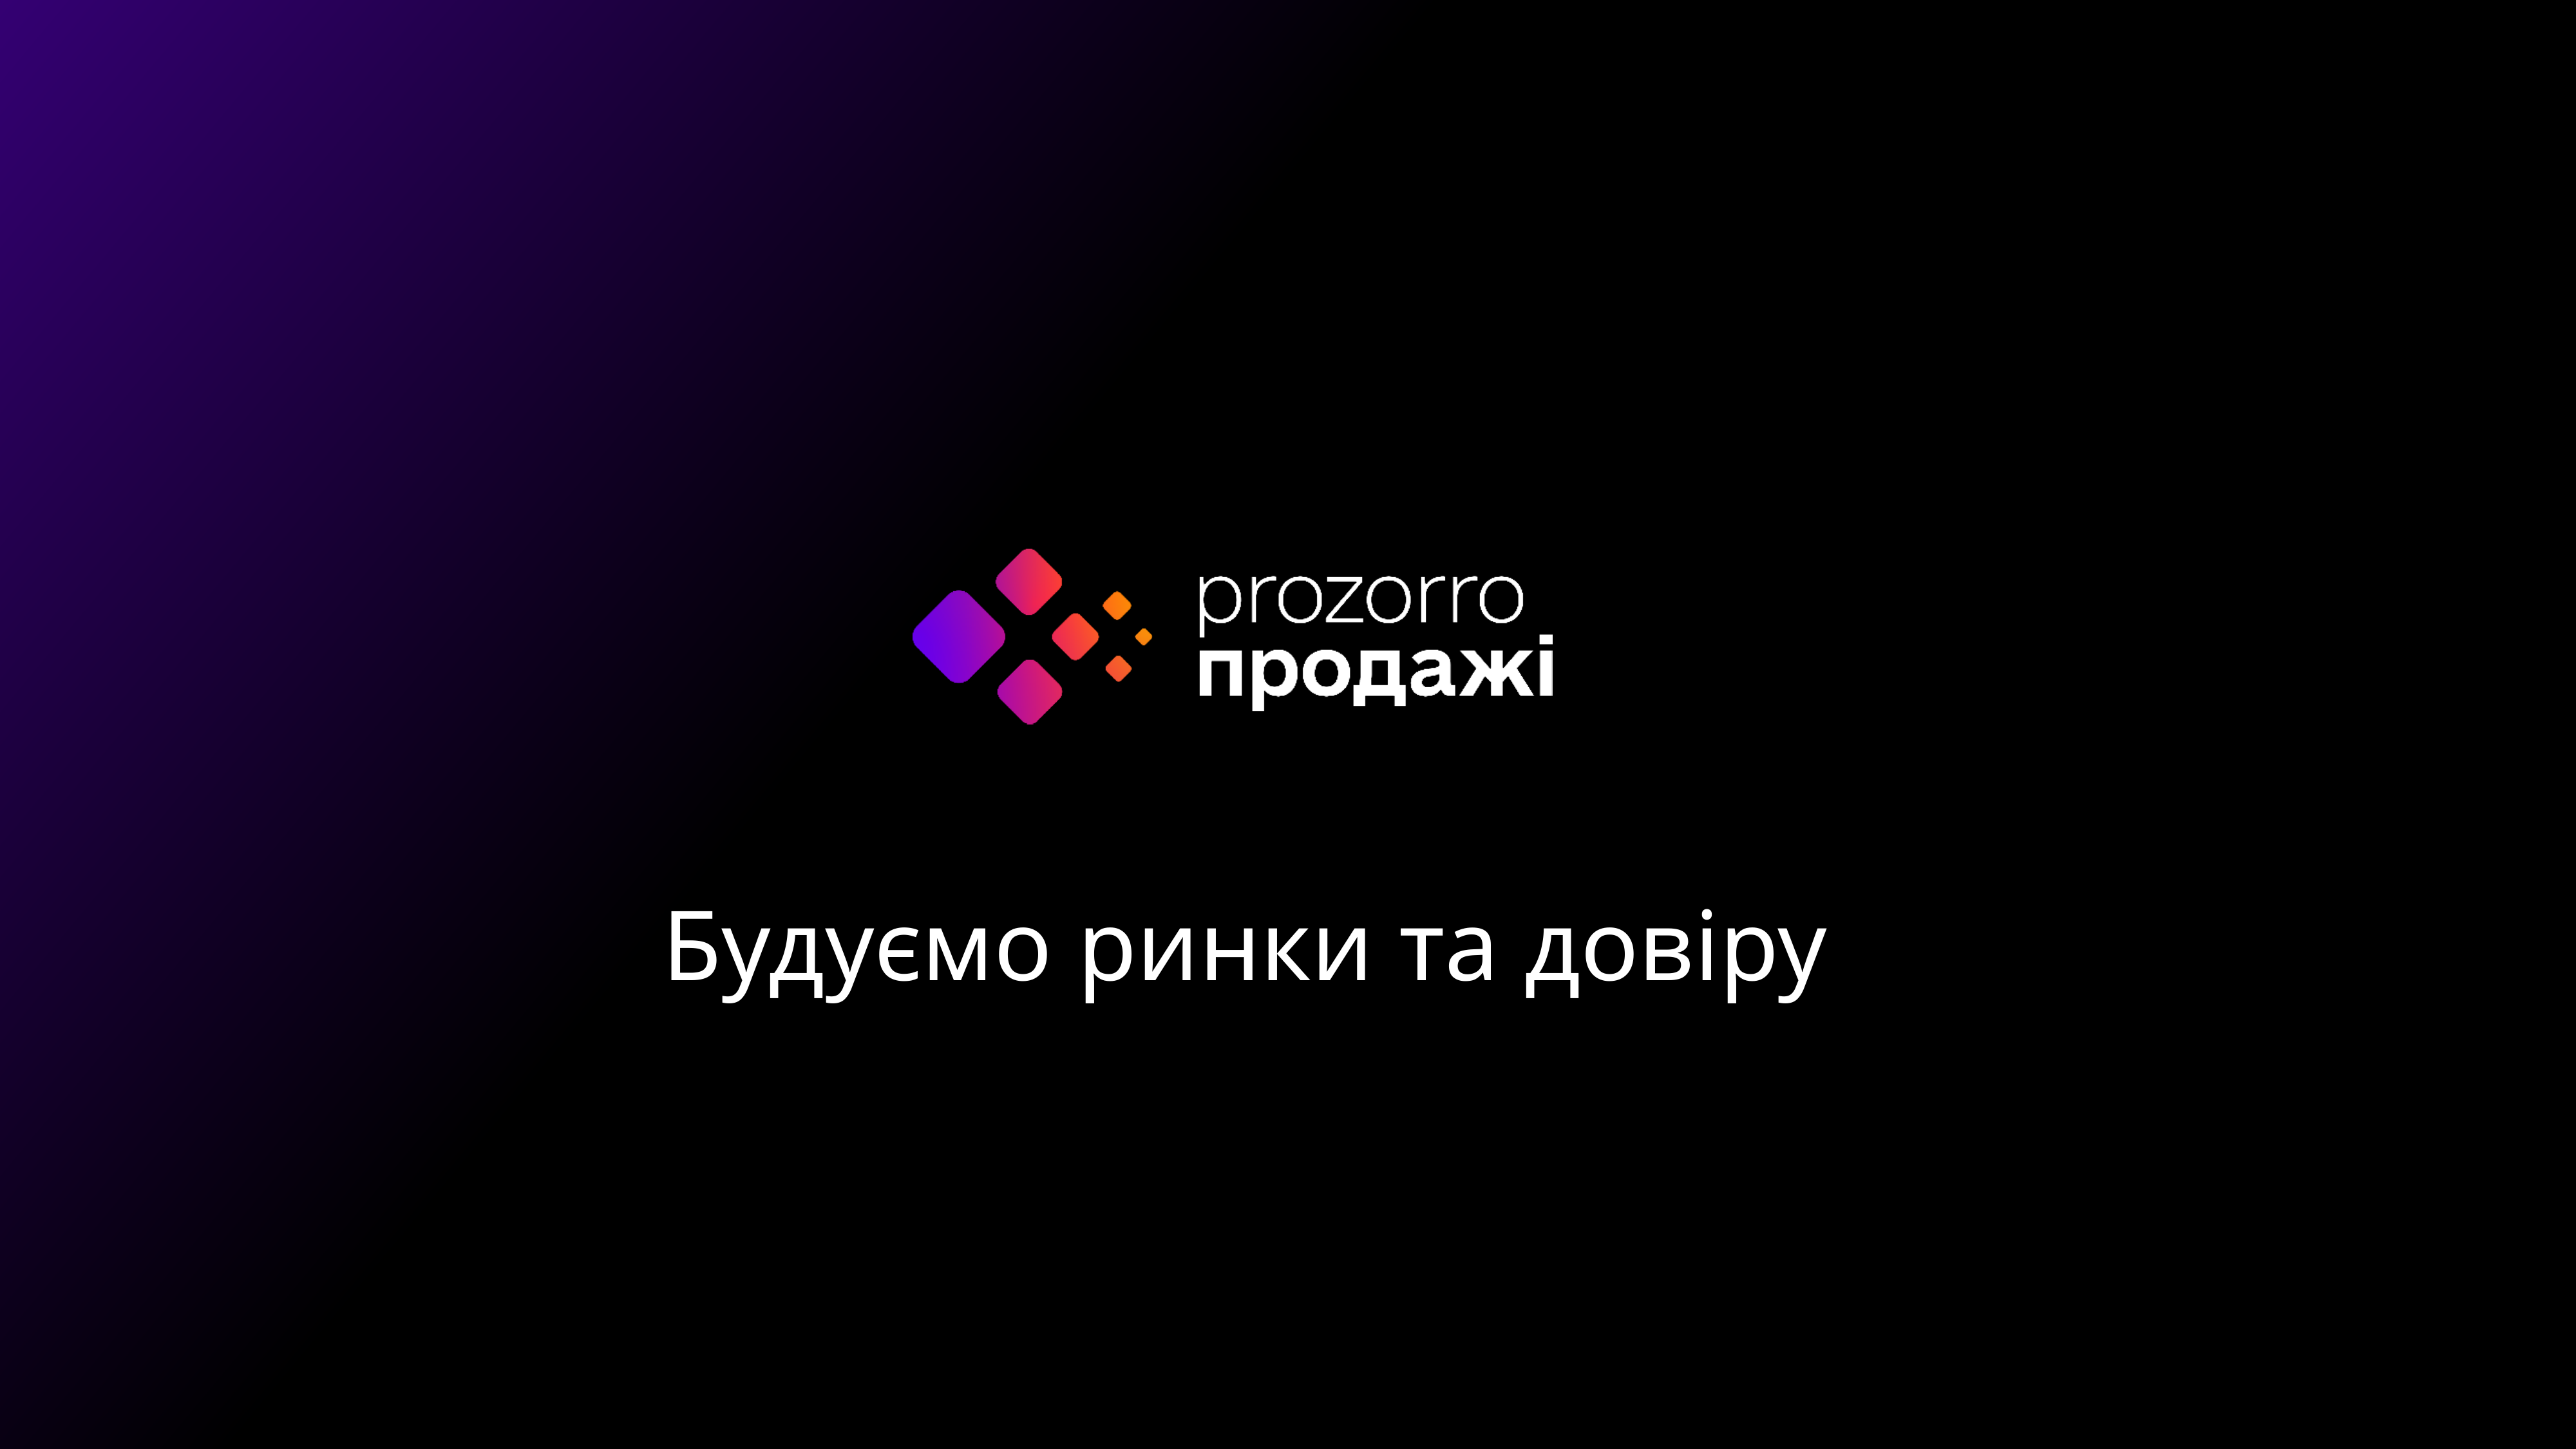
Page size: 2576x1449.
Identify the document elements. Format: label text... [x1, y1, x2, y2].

picture [913, 548, 1553, 725]
text_box Будуємо ринки та довіру [643, 864, 2030, 1019]
